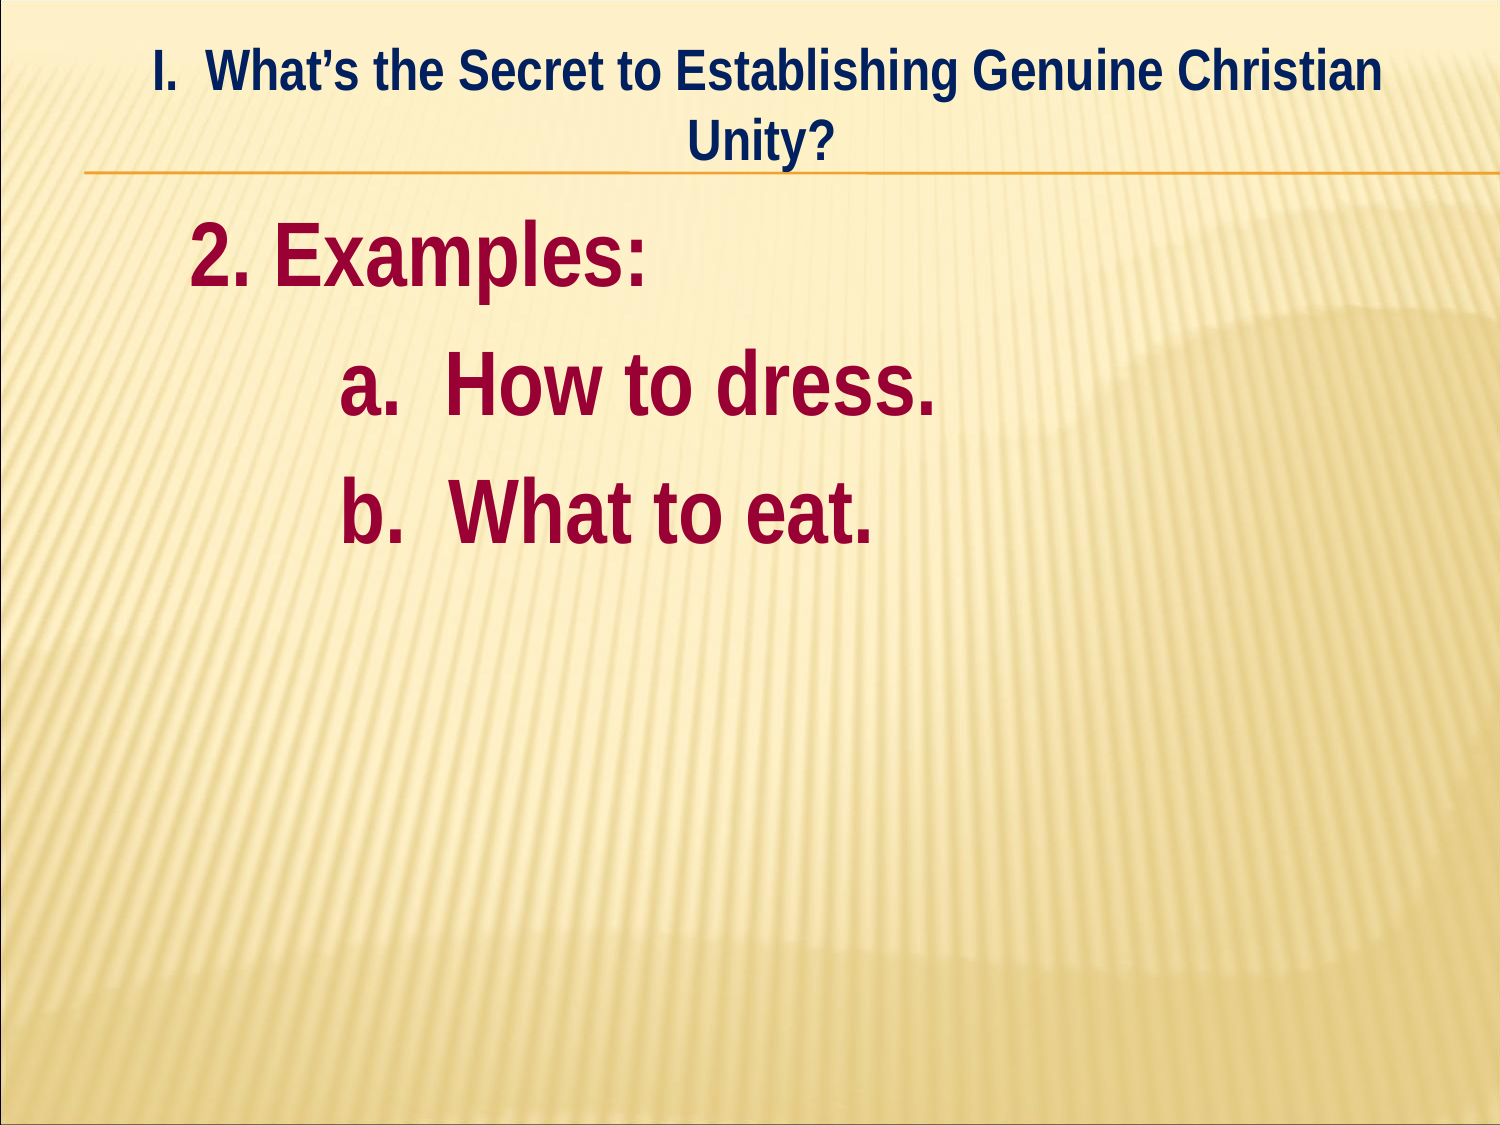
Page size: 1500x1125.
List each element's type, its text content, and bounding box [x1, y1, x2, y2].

picture [0, 0, 1500, 1125]
list 2. Examples: a. How to dress. b. What to eat. [75, 187, 1425, 1075]
text_box I. What’s the Secret to Establishing Genuine Christian Unity? [124, 24, 1413, 180]
